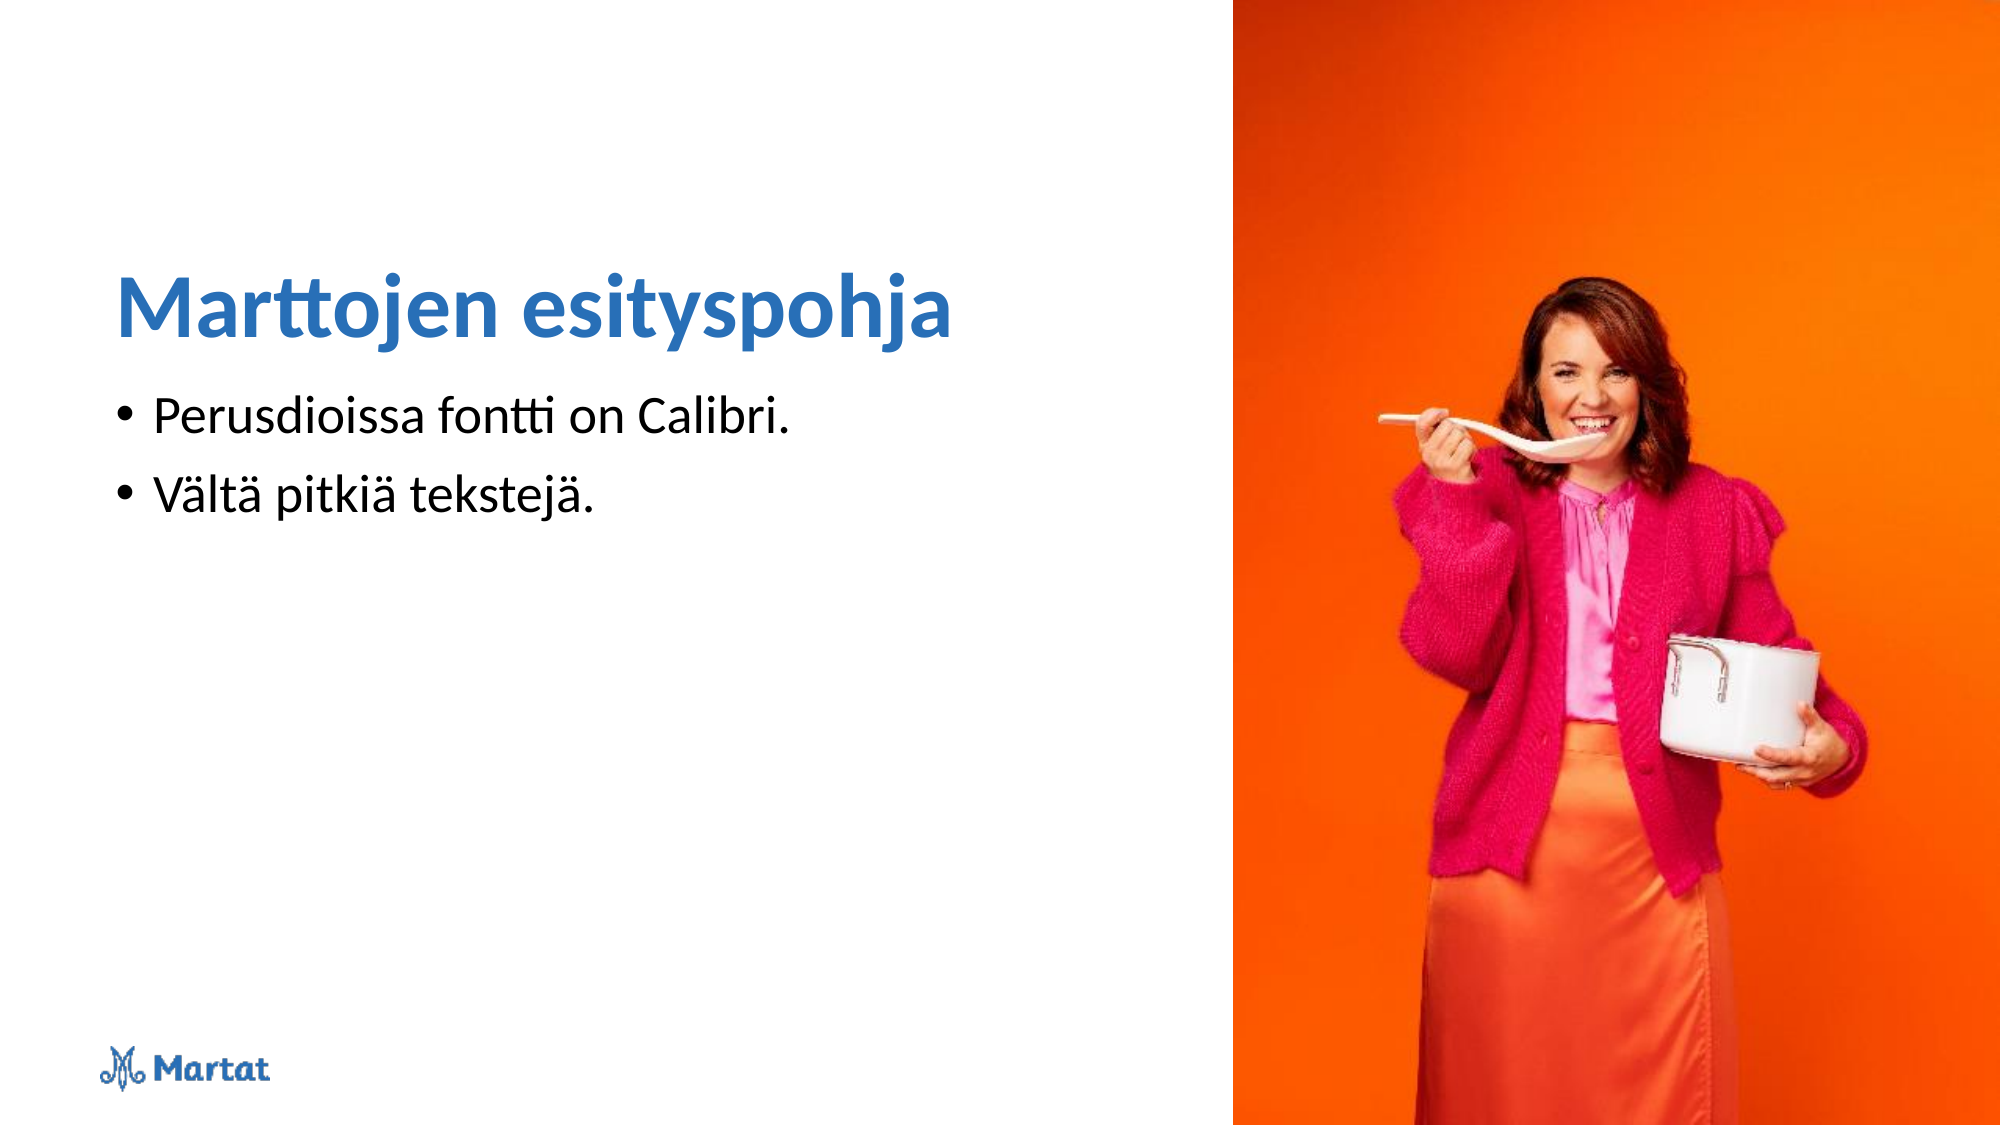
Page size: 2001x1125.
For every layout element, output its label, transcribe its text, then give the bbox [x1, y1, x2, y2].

picture [1233, 0, 2000, 1125]
list Perusdioissa fontti on Calibri. Vältä pitkiä tekstejä. [100, 378, 1185, 1014]
picture [100, 1046, 270, 1103]
title Marttojen esityspohja [100, 59, 1185, 366]
